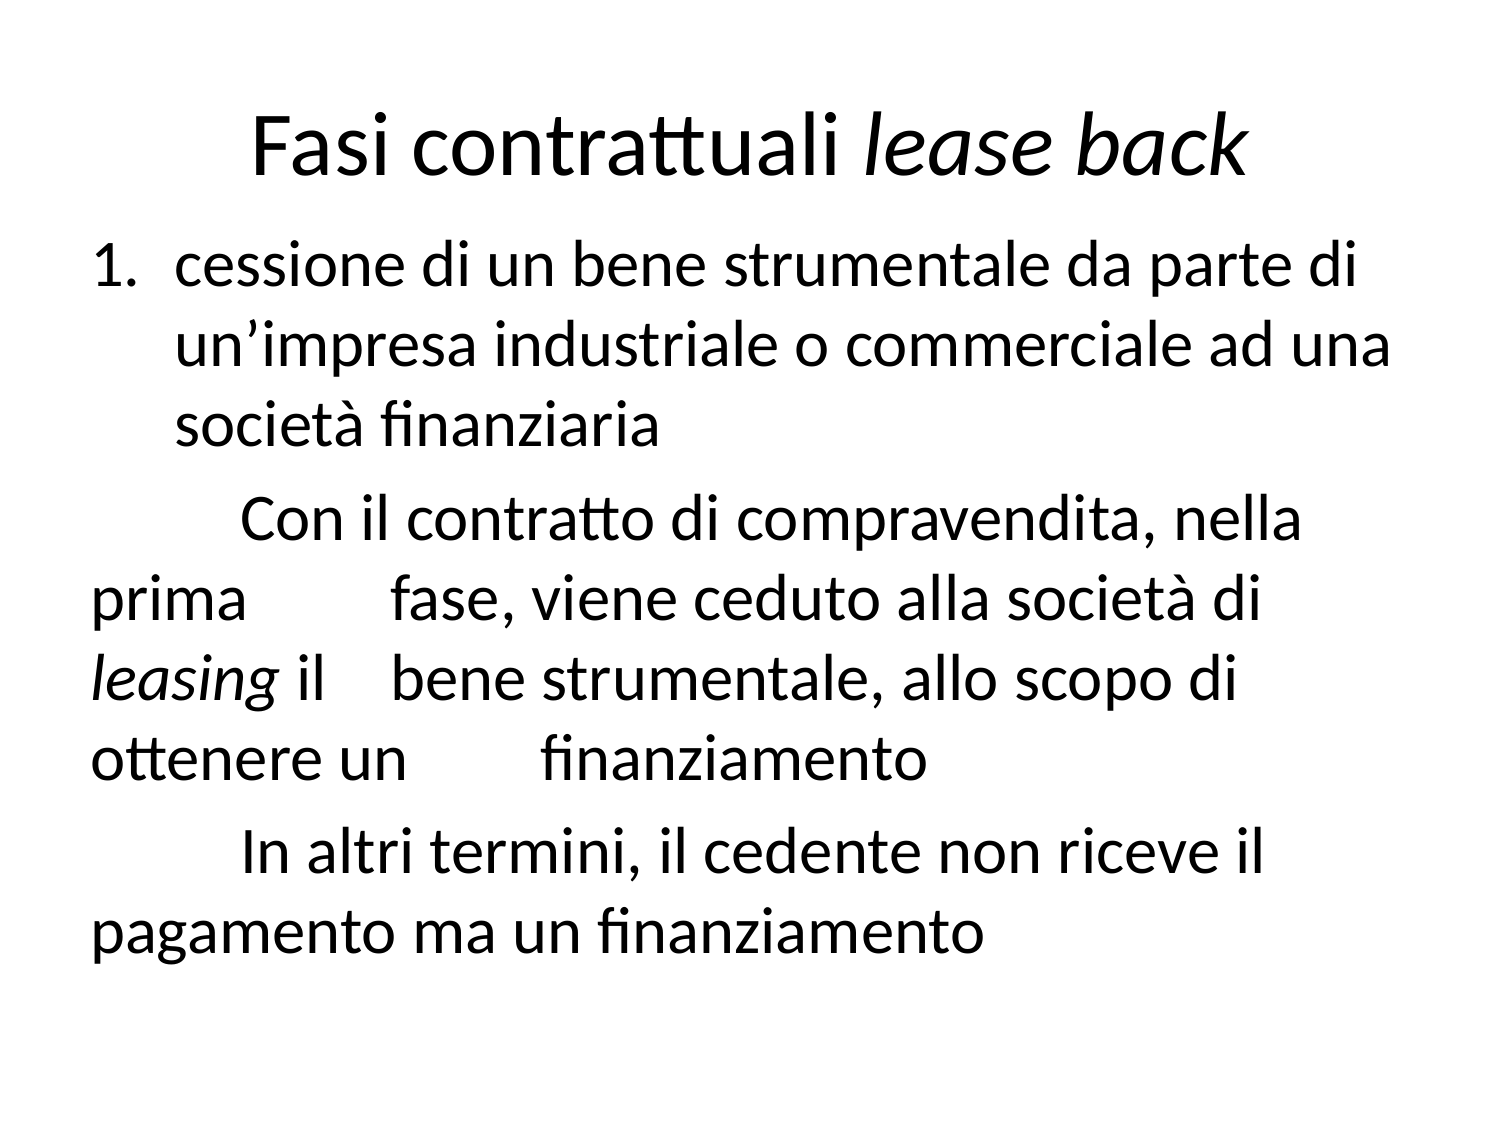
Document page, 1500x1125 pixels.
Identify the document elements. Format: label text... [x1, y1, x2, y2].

list cessione di un bene strumentale da parte di un’impresa industriale o commerciale ad una società finanziaria Con il contratto di compravendita, nella prima fase, viene ceduto alla società di leasing il bene strumentale, allo scopo di ottenere un finanziamento In altri termini, il cedente non riceve il pagamento ma un finanziamento [75, 212, 1425, 1061]
title Fasi contrattuali lease back [75, 45, 1425, 212]
